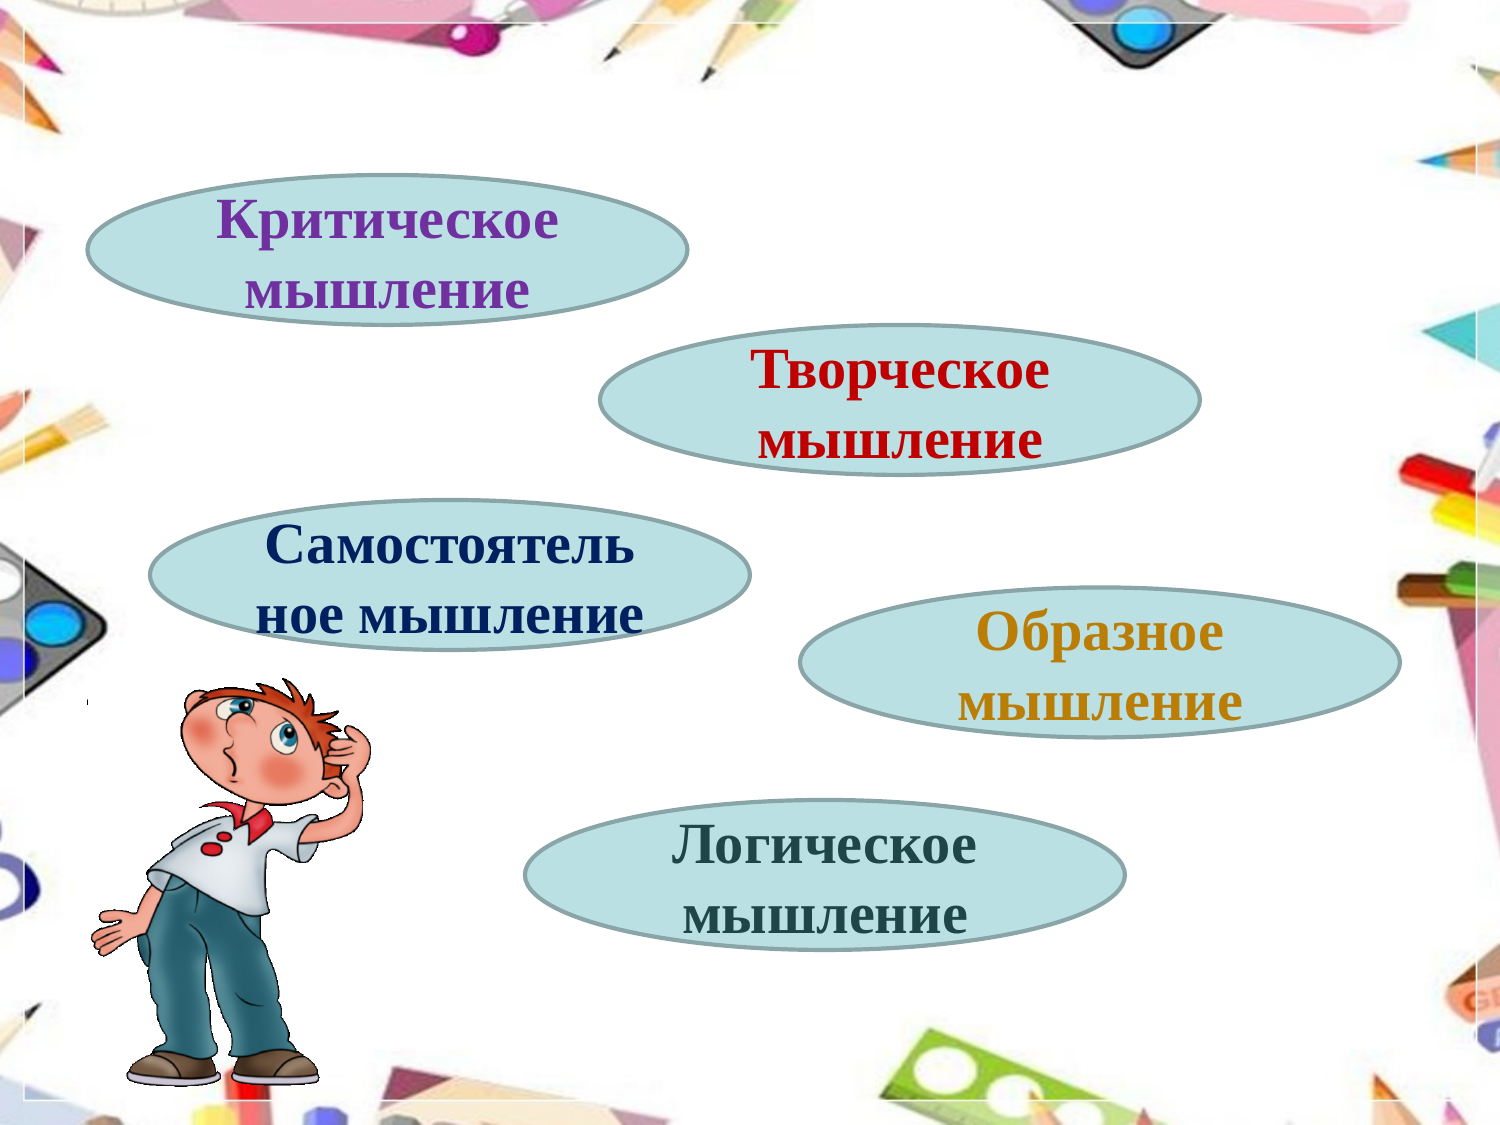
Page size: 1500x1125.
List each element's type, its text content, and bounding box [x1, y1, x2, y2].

picture [0, 0, 1500, 1125]
text_box Образное мышление [797, 585, 1403, 740]
text_box Самостоятельное мышление [147, 497, 753, 653]
text_box Творческое мышление [597, 322, 1203, 478]
text_box Критическое мышление [85, 172, 690, 328]
text_box Логическое мышление [522, 797, 1128, 953]
